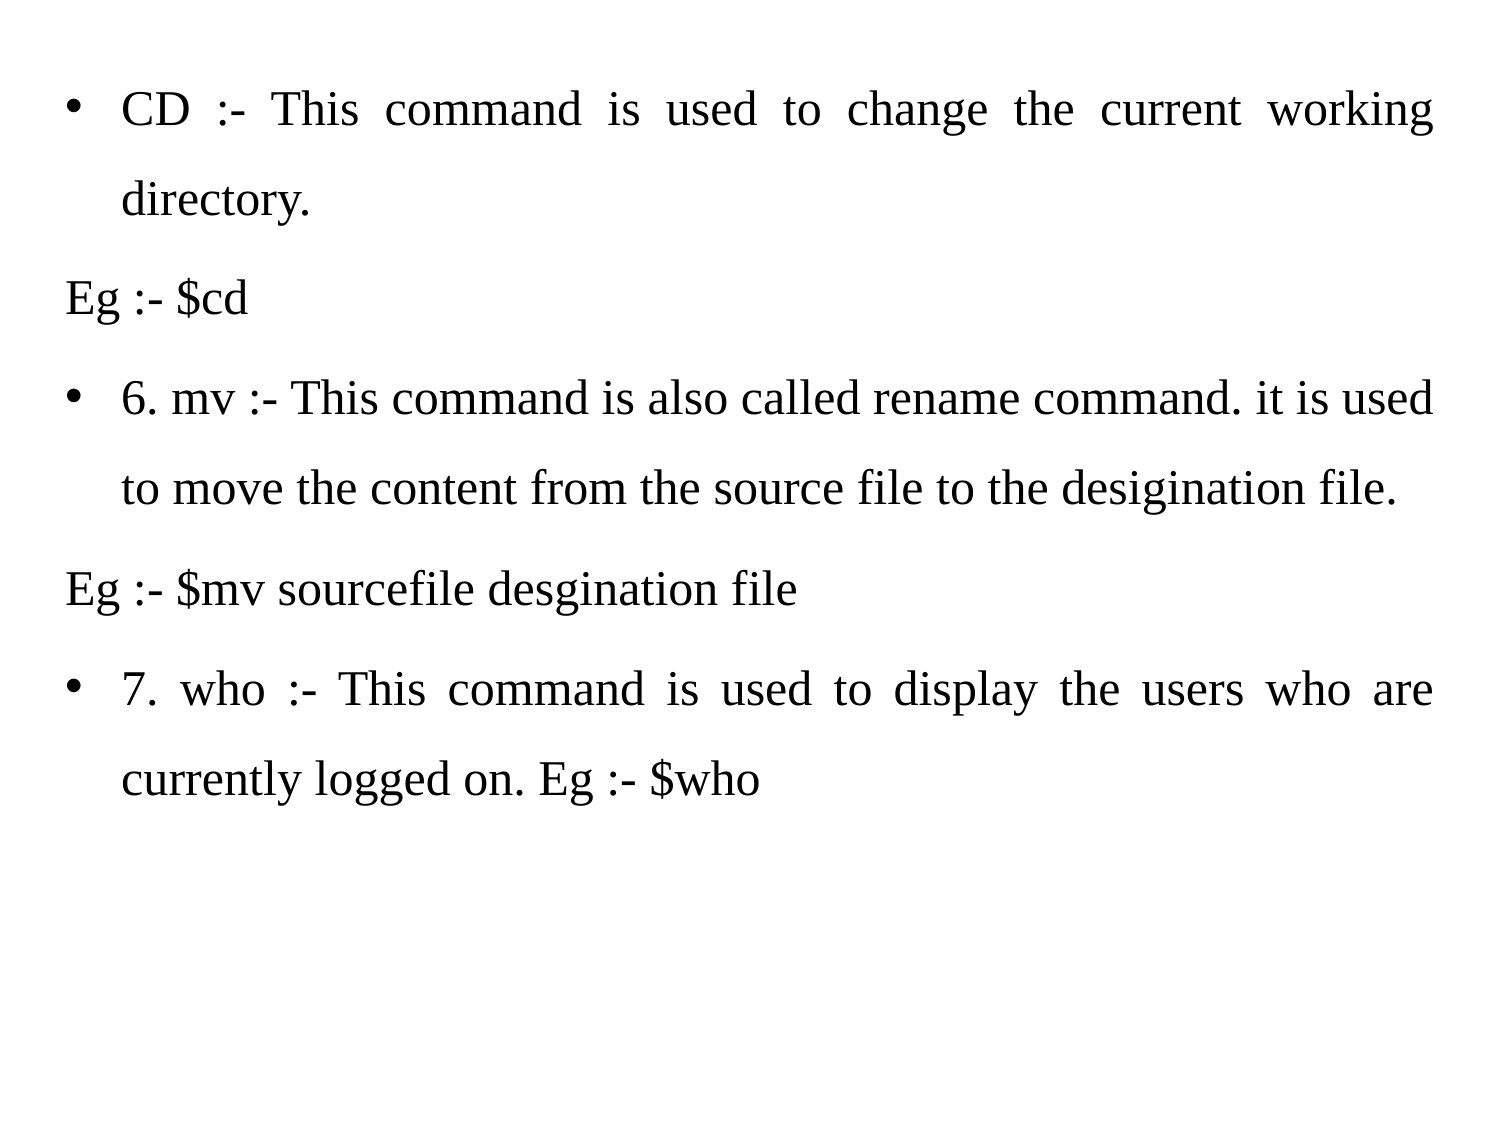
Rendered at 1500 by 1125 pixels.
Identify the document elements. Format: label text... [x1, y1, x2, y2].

list CD :- This command is used to change the current working directory. Eg :- $cd 6. mv :- This command is also called rename command. it is used to move the content from the source file to the desigination file. Eg :- $mv sourcefile desgination file 7. who :- This command is used to display the users who are currently logged on. Eg :- $who [50, 37, 1450, 1075]
